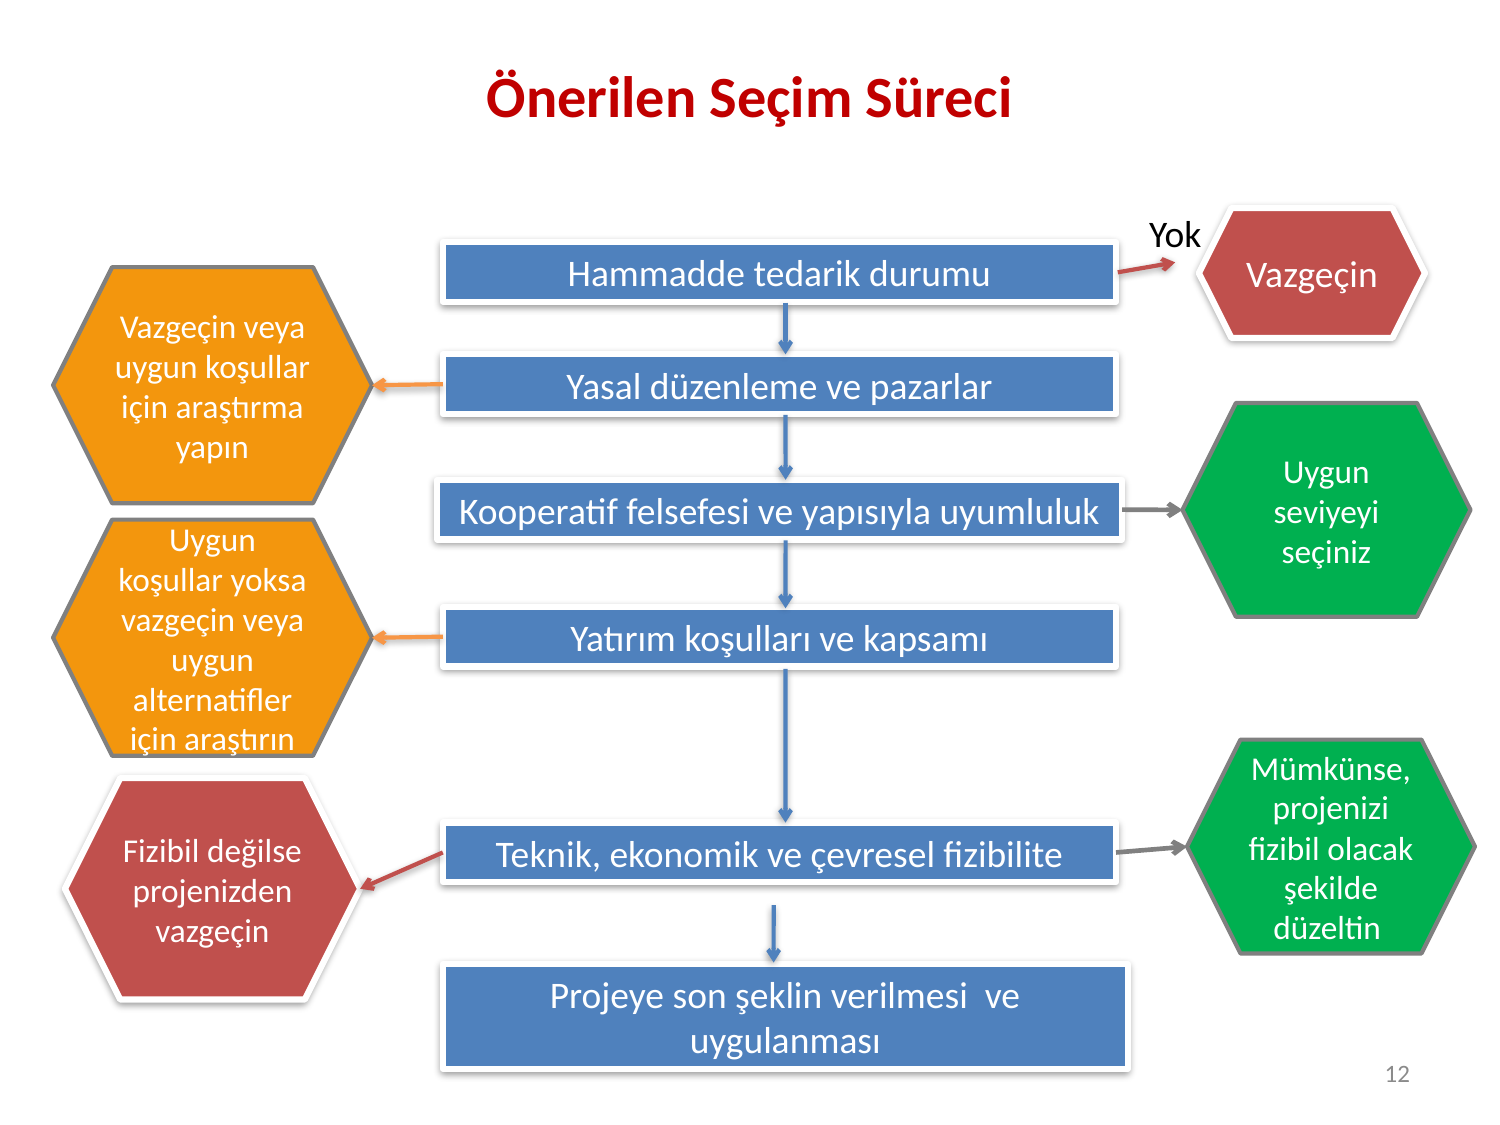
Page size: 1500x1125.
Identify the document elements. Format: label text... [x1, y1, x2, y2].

text_box Vazgeçin [1196, 204, 1428, 342]
title Önerilen Seçim Süreci [75, 45, 1425, 144]
text_box Fizibil değilse projenizden vazgeçin [62, 774, 360, 1003]
text_box Mümkünse, projenizi fizibil olacak şekilde düzeltin [1185, 737, 1477, 956]
text_box Yok [1127, 202, 1223, 263]
text_box Kooperatif felsefesi ve yapısıyla uyumluluk [434, 477, 1125, 543]
text_box Uygun seviyeyi seçiniz [1181, 400, 1473, 619]
text_box Yasal düzenleme ve pazarlar [440, 351, 1119, 417]
text_box Yatırım koşulları ve kapsamı [440, 604, 1119, 670]
text_box Teknik, ekonomik ve çevresel fizibilite [440, 819, 1119, 885]
text_box Hammadde tedarik durumu [440, 239, 1119, 305]
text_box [359, 852, 444, 889]
slide_number 12 [1074, 1042, 1425, 1103]
text_box Projeye son şeklin verilmesi ve uygulanması [440, 961, 1131, 1072]
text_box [1115, 846, 1188, 854]
text_box Vazgeçin veya uygun koşullar için araştırma yapın [51, 265, 373, 506]
text_box Uygun koşullar yoksa vazgeçin veya uygun alternatifler için araştırın [51, 517, 373, 758]
